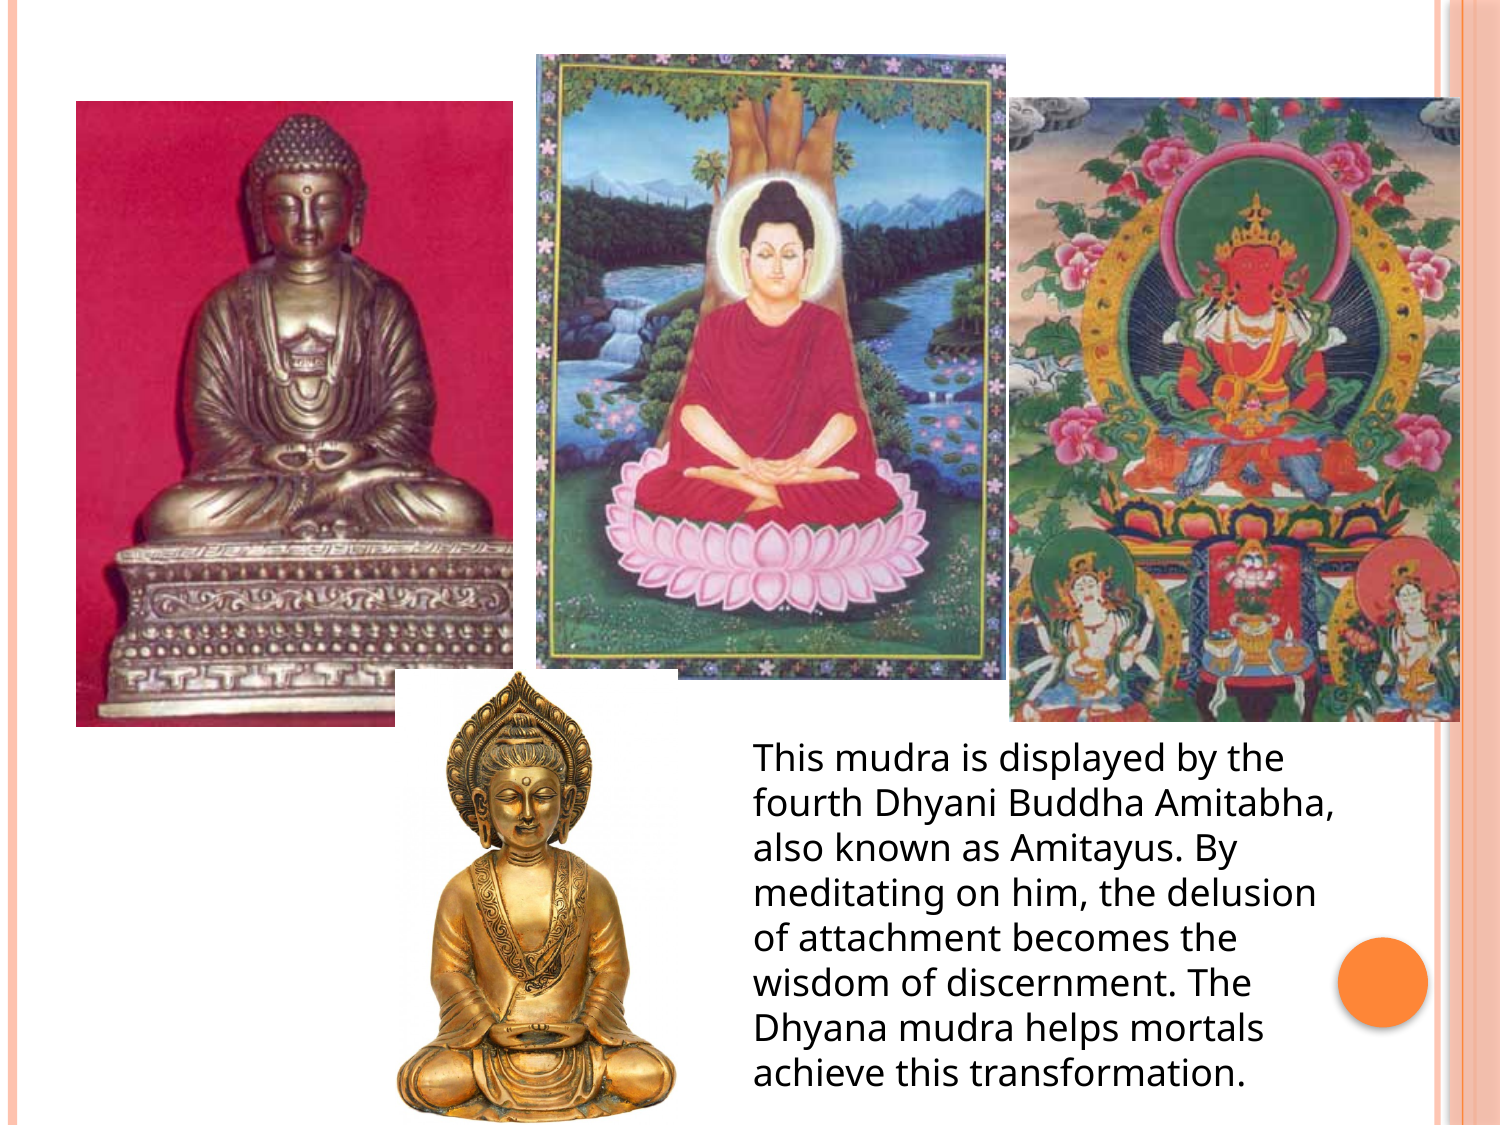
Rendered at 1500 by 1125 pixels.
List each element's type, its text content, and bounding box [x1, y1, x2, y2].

picture [76, 54, 1006, 1125]
text_box This mudra is displayed by the fourth Dhyani Buddha Amitabha, also known as Amitayus. By meditating on him, the delusion of attachment becomes the wisdom of discernment. The Dhyana mudra helps mortals achieve this transformation. [738, 726, 1365, 1102]
picture [1009, 96, 1461, 723]
